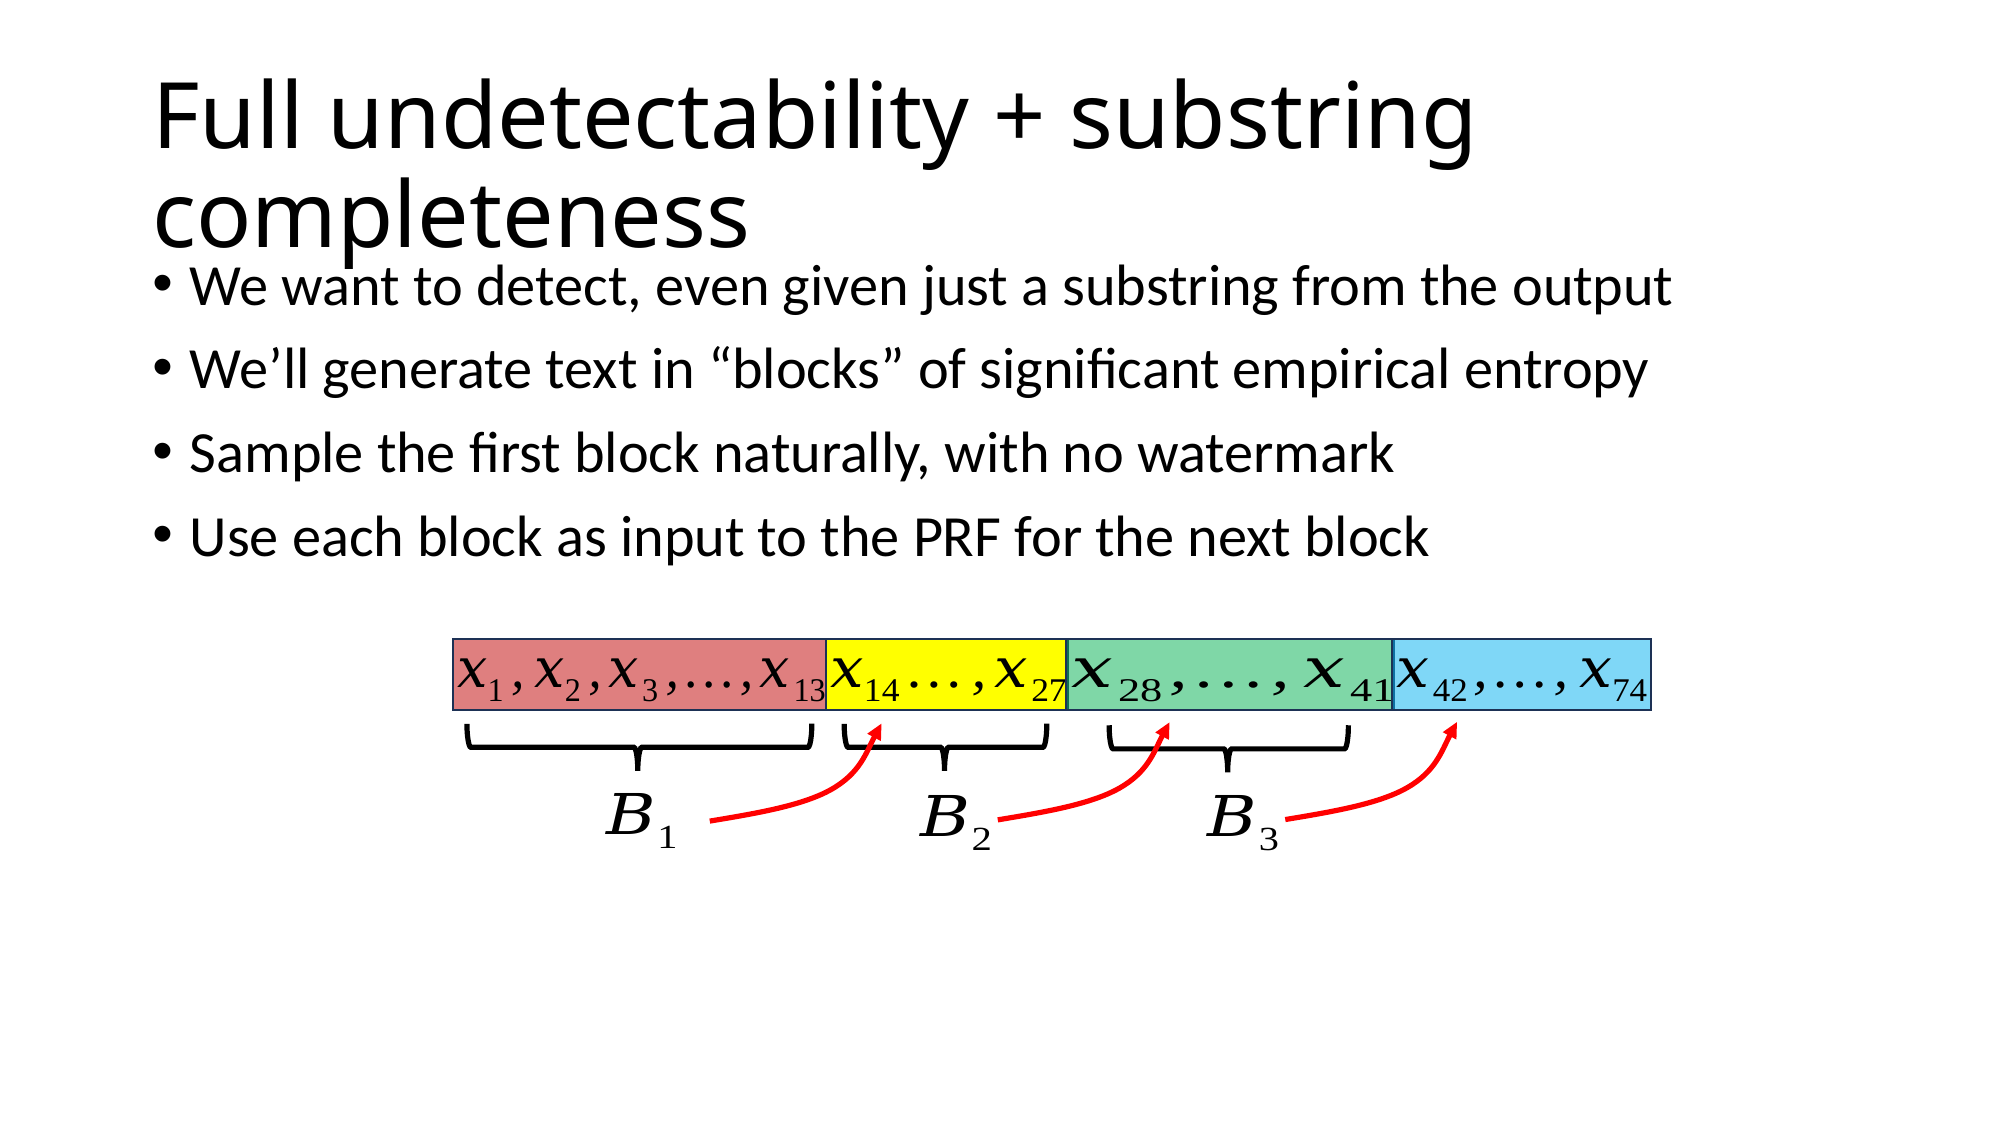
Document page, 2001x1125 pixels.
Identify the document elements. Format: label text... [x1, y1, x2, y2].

text_box [871, 723, 1048, 771]
text_box [709, 723, 882, 823]
text_box [843, 723, 880, 743]
text_box [1285, 722, 1457, 821]
text_box [466, 723, 813, 771]
title Full undetectability + substring completeness [137, 59, 1863, 278]
text_box [1108, 725, 1163, 750]
text_box [997, 722, 1170, 821]
list We want to detect, even given just a substring from the output We’ll generate text in “blocks” of significant empirical entropy Sample the first block naturally, with no watermark Use each block as input to the PRF for the next block [137, 278, 1863, 588]
text_box [1157, 725, 1349, 773]
